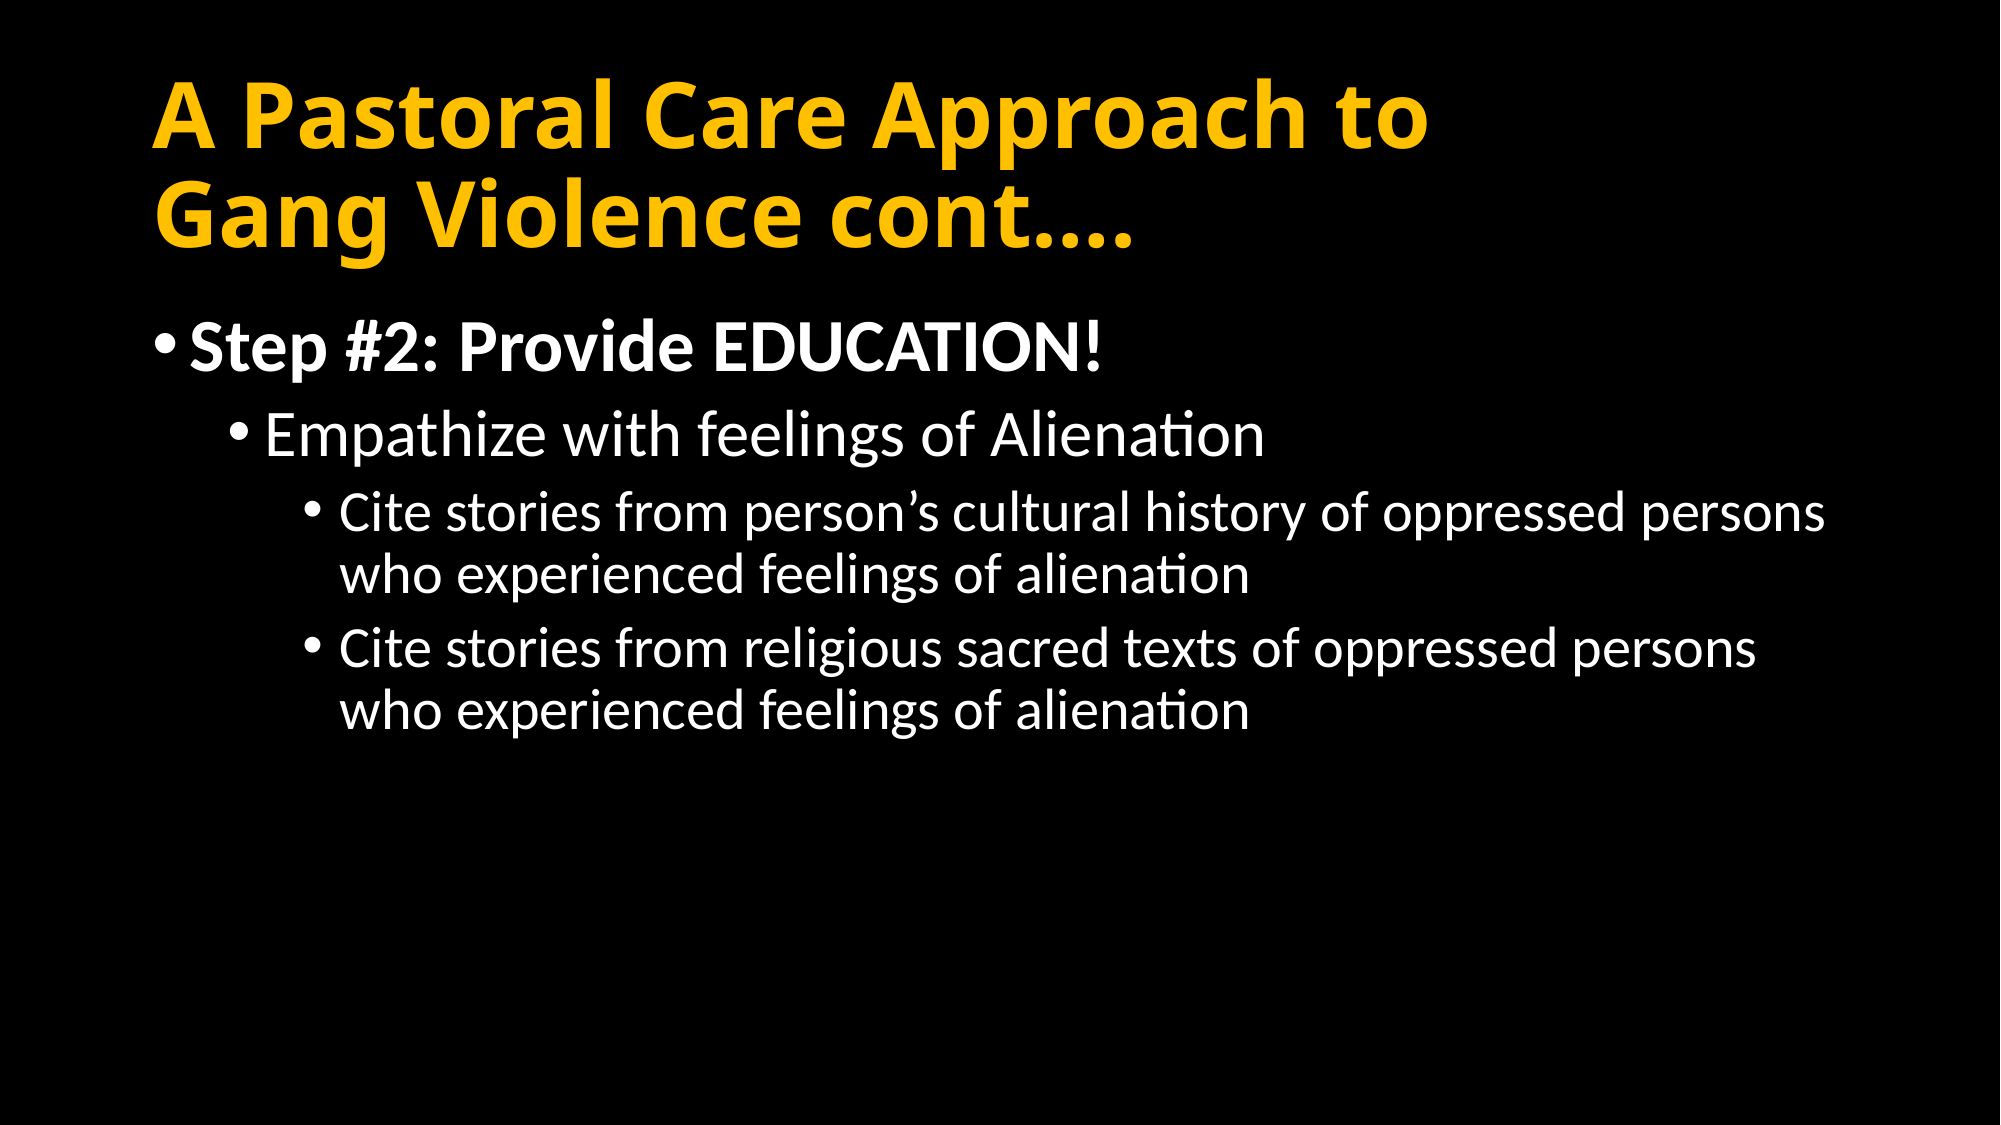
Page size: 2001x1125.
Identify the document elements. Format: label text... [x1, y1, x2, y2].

list Step #2: Provide EDUCATION! Empathize with feelings of Alienation Cite stories from person’s cultural history of oppressed persons who experienced feelings of alienation Cite stories from religious sacred texts of oppressed persons who experienced feelings of alienation [137, 299, 1863, 1014]
title A Pastoral Care Approach to Gang Violence cont…. [137, 59, 1863, 278]
